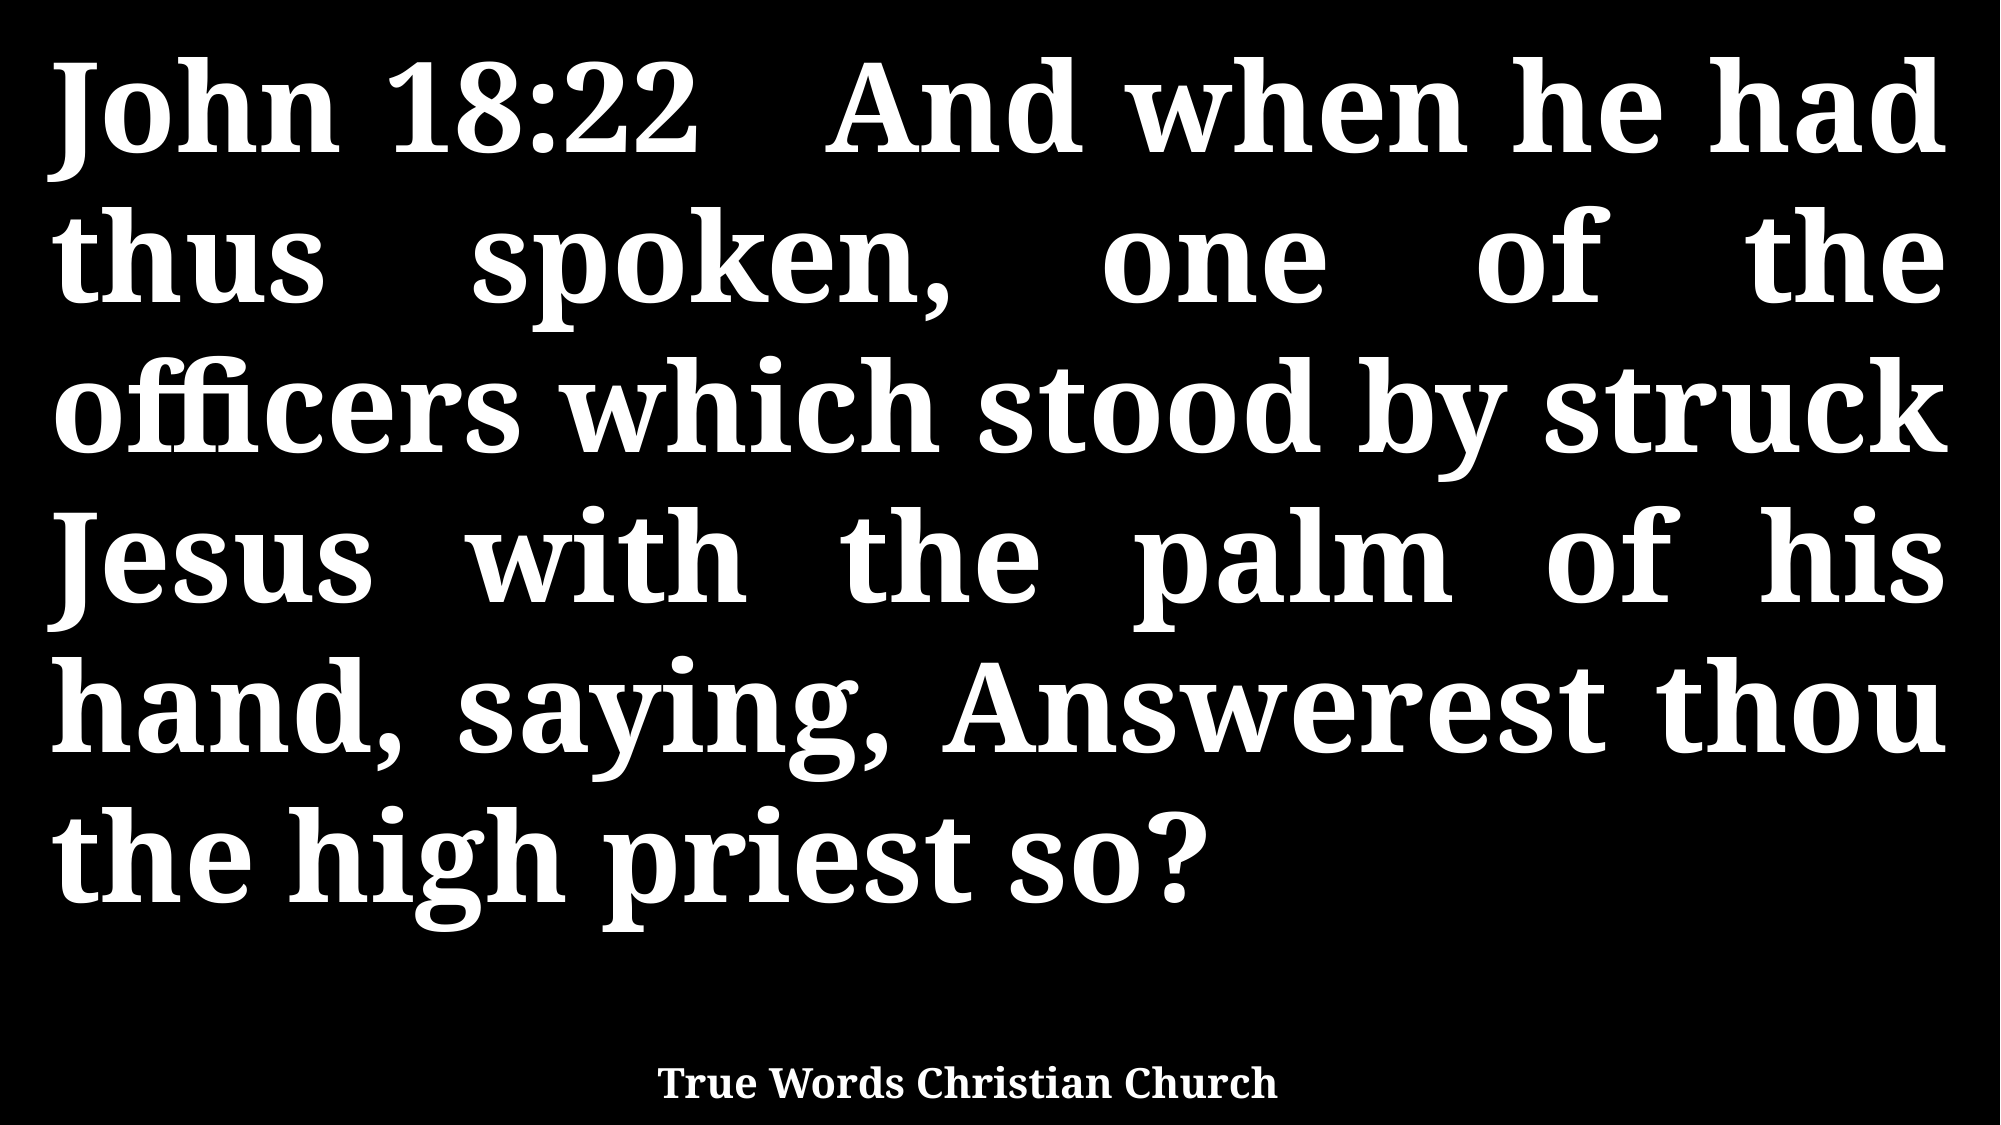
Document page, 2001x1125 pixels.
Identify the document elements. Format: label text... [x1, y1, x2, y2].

text_box True Words Christian Church [642, 1049, 1294, 1114]
text_box John 18:22 And when he had thus spoken, one of the officers which stood by struck Jesus with the palm of his hand, saying, Answerest thou the high priest so? [35, 19, 1965, 935]
